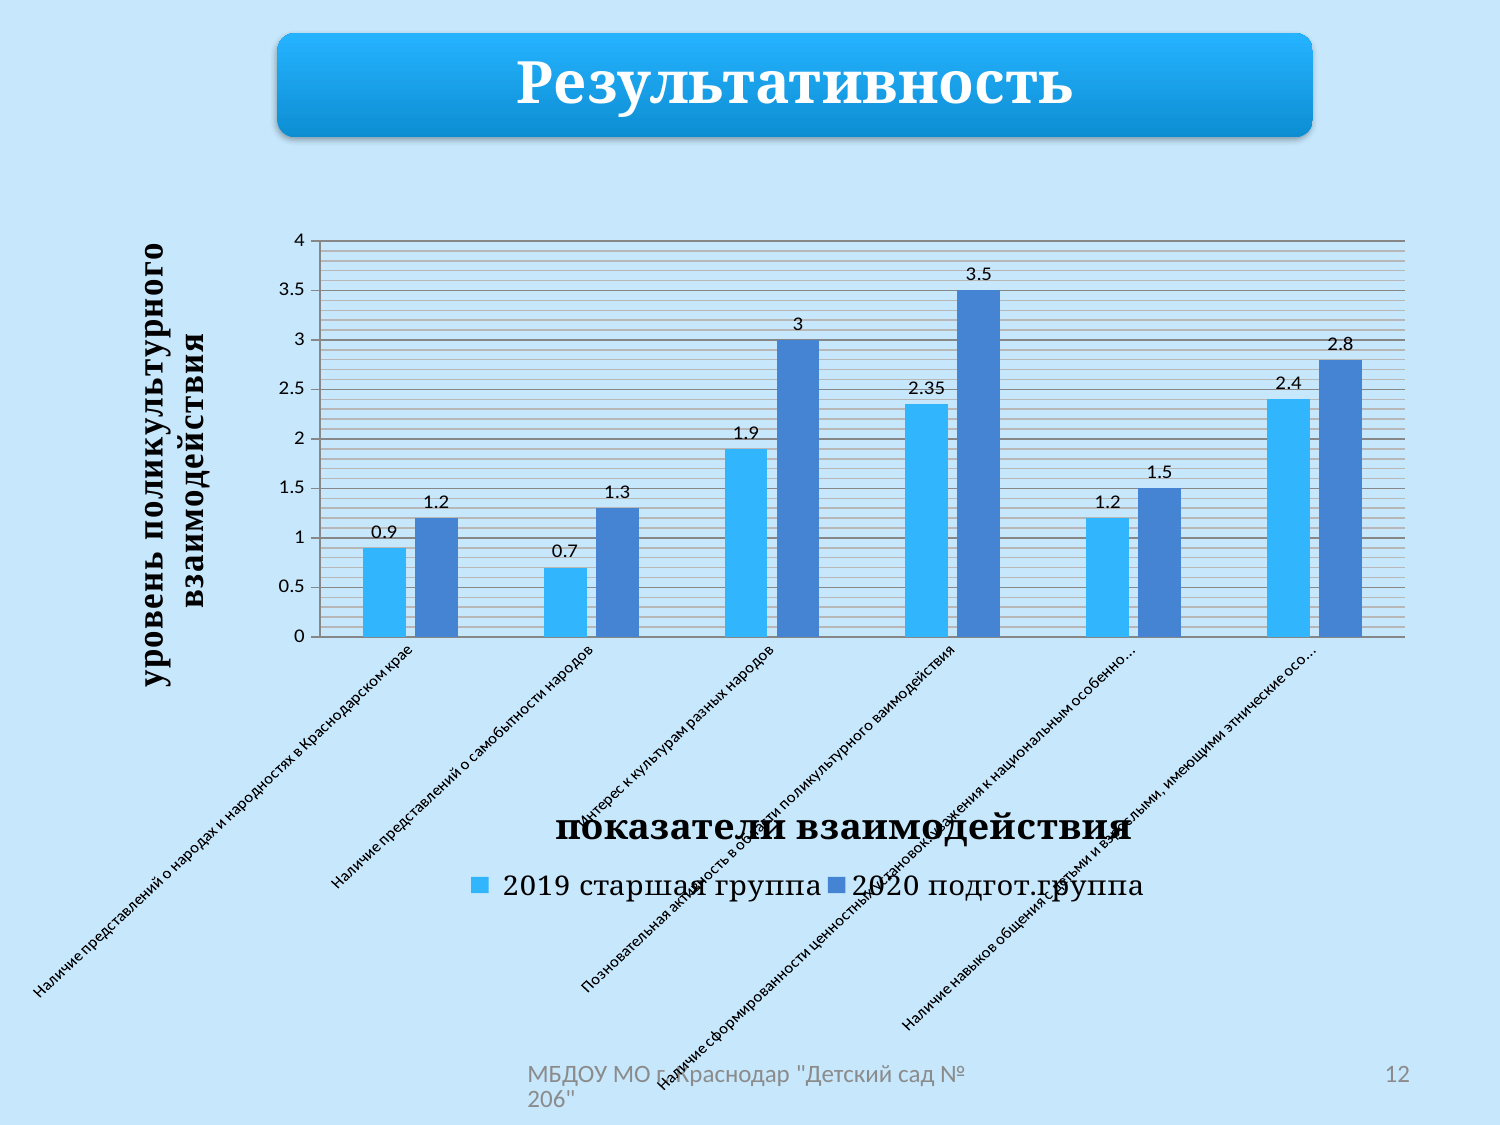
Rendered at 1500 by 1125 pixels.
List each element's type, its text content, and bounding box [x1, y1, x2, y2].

chart [0, 219, 1500, 1095]
text_box Результативность [277, 33, 1313, 138]
